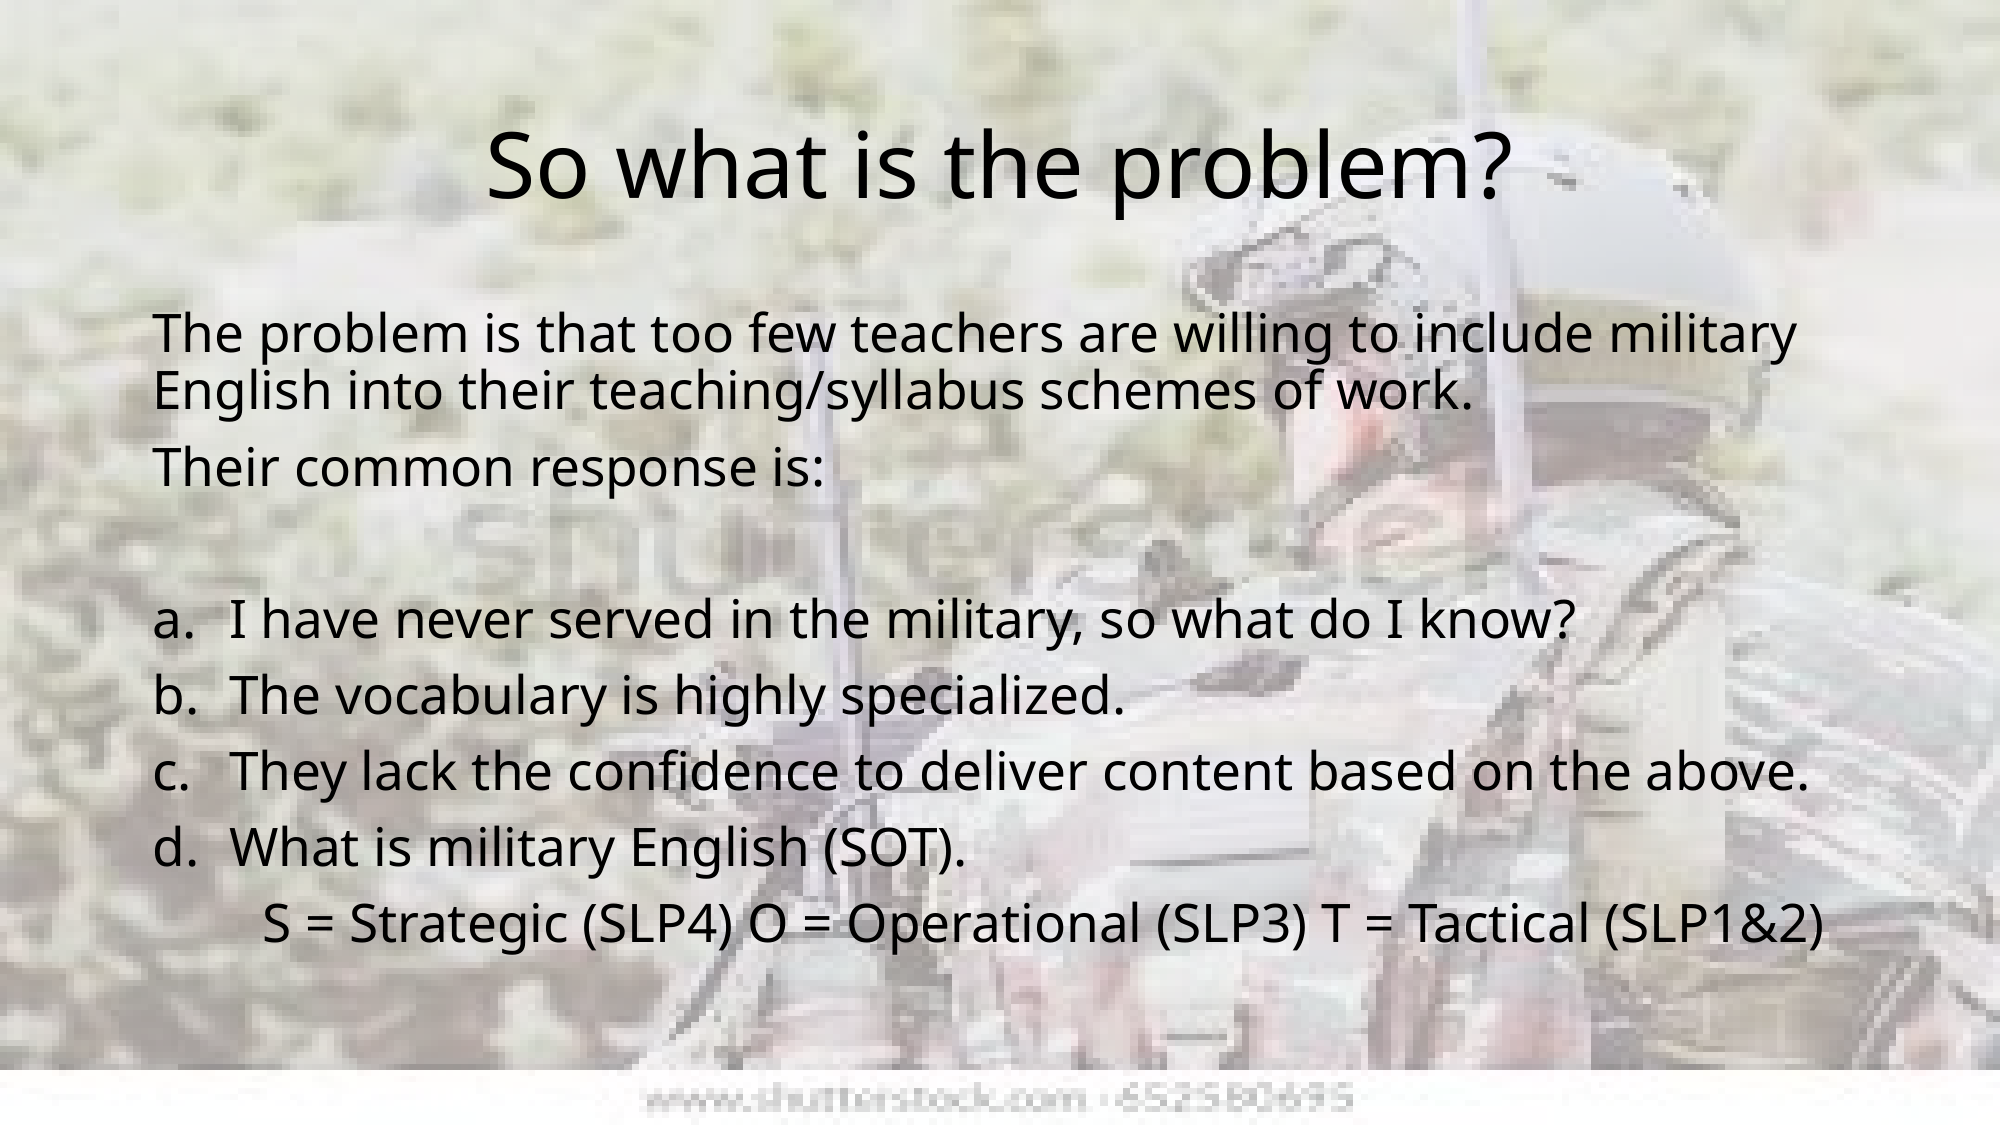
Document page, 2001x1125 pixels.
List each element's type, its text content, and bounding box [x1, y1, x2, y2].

list The problem is that too few teachers are willing to include military English into their teaching/syllabus schemes of work. Their common response is: I have never served in the military, so what do I know? The vocabulary is highly specialized. They lack the confidence to deliver content based on the above. What is military English (SOT). S = Strategic (SLP4) O = Operational (SLP3) T = Tactical (SLP1&2) [137, 299, 1863, 1014]
title So what is the problem? [137, 59, 1863, 278]
